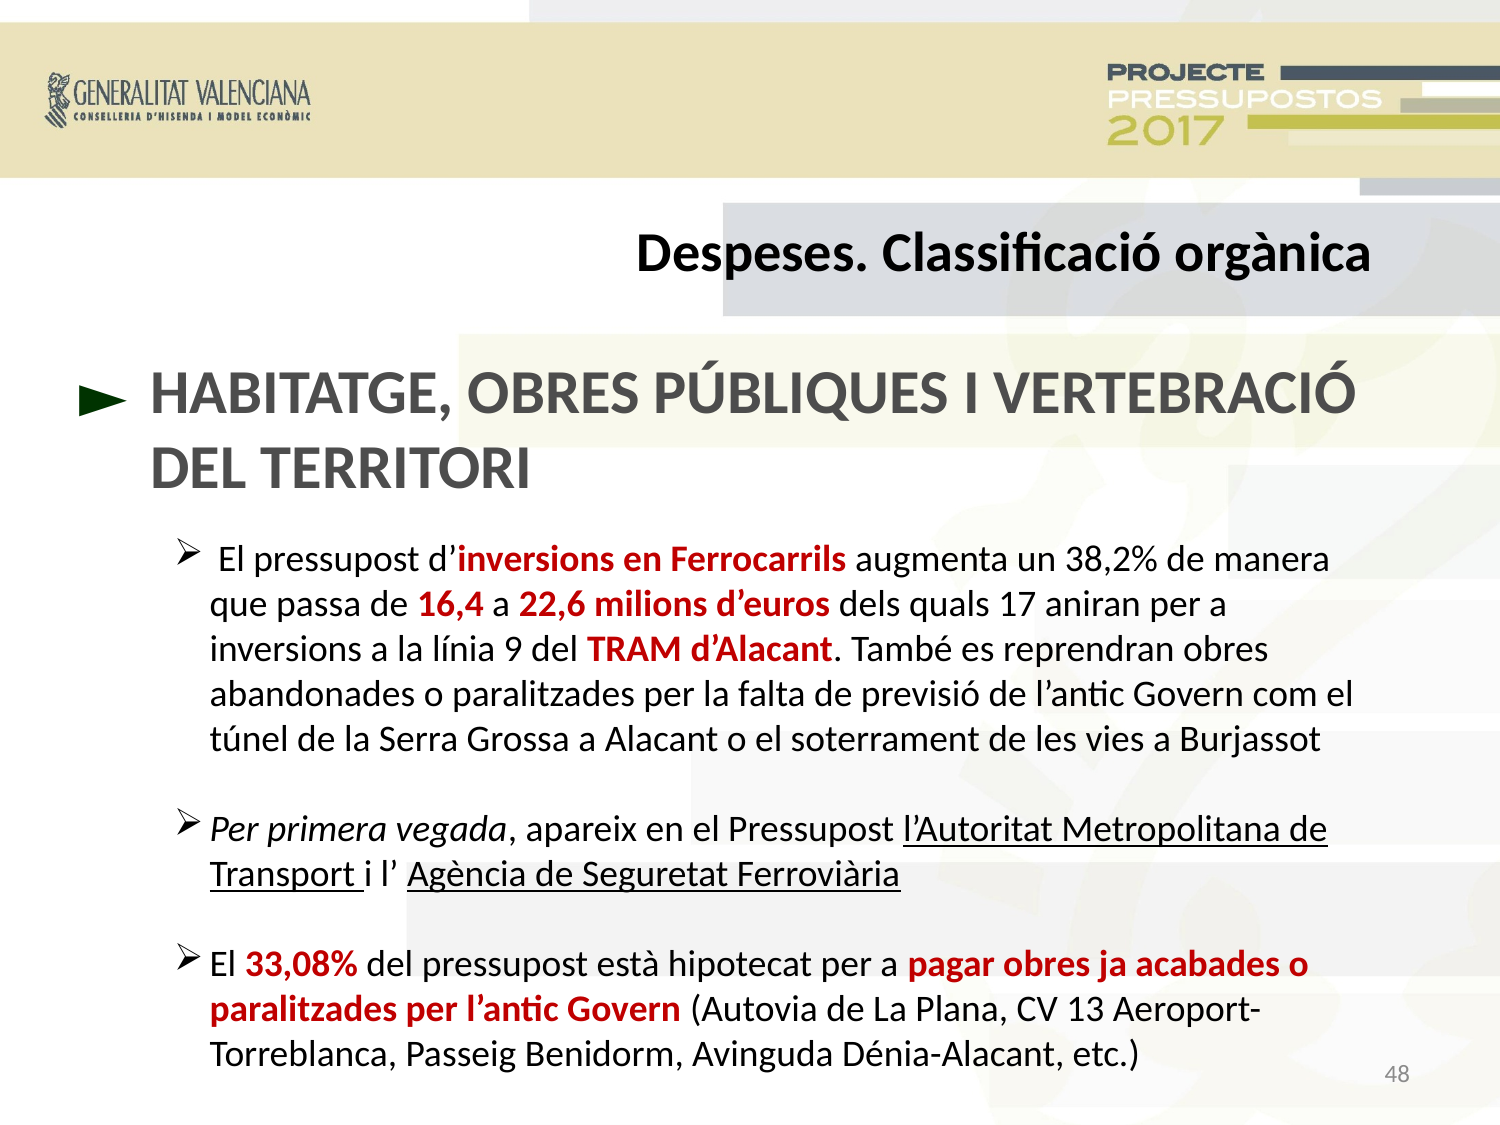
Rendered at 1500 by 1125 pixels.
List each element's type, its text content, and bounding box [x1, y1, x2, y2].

text_box ► [64, 347, 148, 438]
text_box <número> [1074, 1042, 1425, 1103]
text_box Despeses. Classificació orgànica [513, 208, 1388, 291]
picture [0, 0, 1500, 1125]
text_box El pressupost d’inversions en Ferrocarrils augmenta un 38,2% de manera que passa de 16,4 a 22,6 milions d’euros dels quals 17 aniran per a inversions a la línia 9 del TRAM d’Alacant. També es reprendran obres abandonades o paralitzades per la falta de previsió de l’antic Govern com el túnel de la Serra Grossa a Alacant o el soterrament de les vies a Burjassot Per primera vegada, apareix en el Pressupost l’Autoritat Metropolitana de Transport i l’ Agència de Seguretat Ferroviària El 33,08% del pressupost està hipotecat per a pagar obres ja acabades o paralitzades per l’antic Govern (Autovia de La Plana, CV 13 Aeroport-Torreblanca, Passeig Benidorm, Avinguda Dénia-Alacant, etc.) [159, 527, 1388, 1082]
text_box HABITATGE, OBRES PÚBLIQUES I VERTEBRACIÓ DEL TERRITORI [135, 342, 1376, 527]
